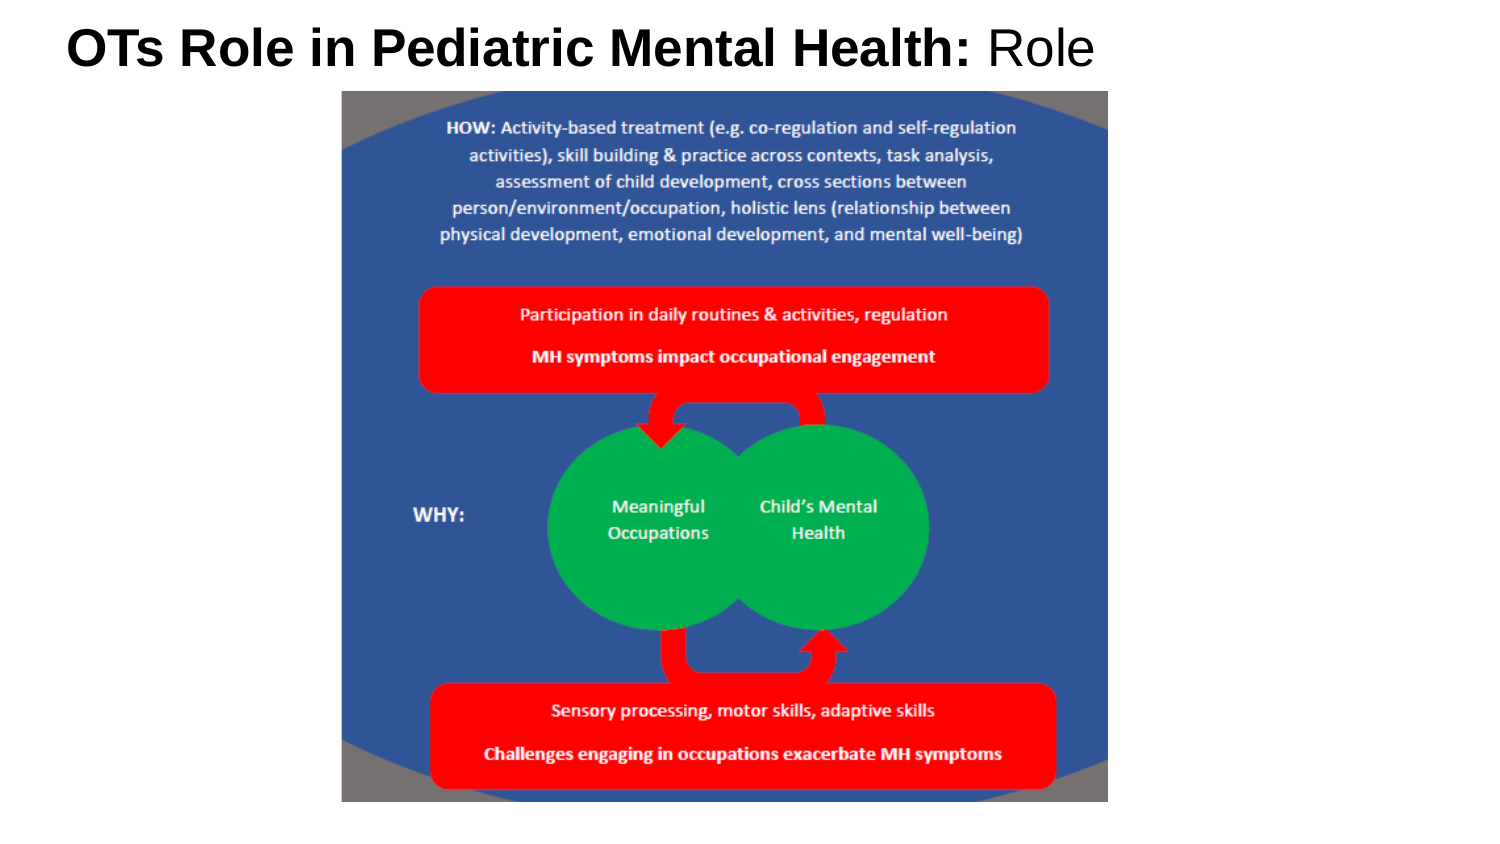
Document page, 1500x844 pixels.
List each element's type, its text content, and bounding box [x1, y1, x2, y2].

picture [341, 91, 1109, 802]
title OTs Role in Pediatric Mental Health: Role [51, 0, 1449, 92]
